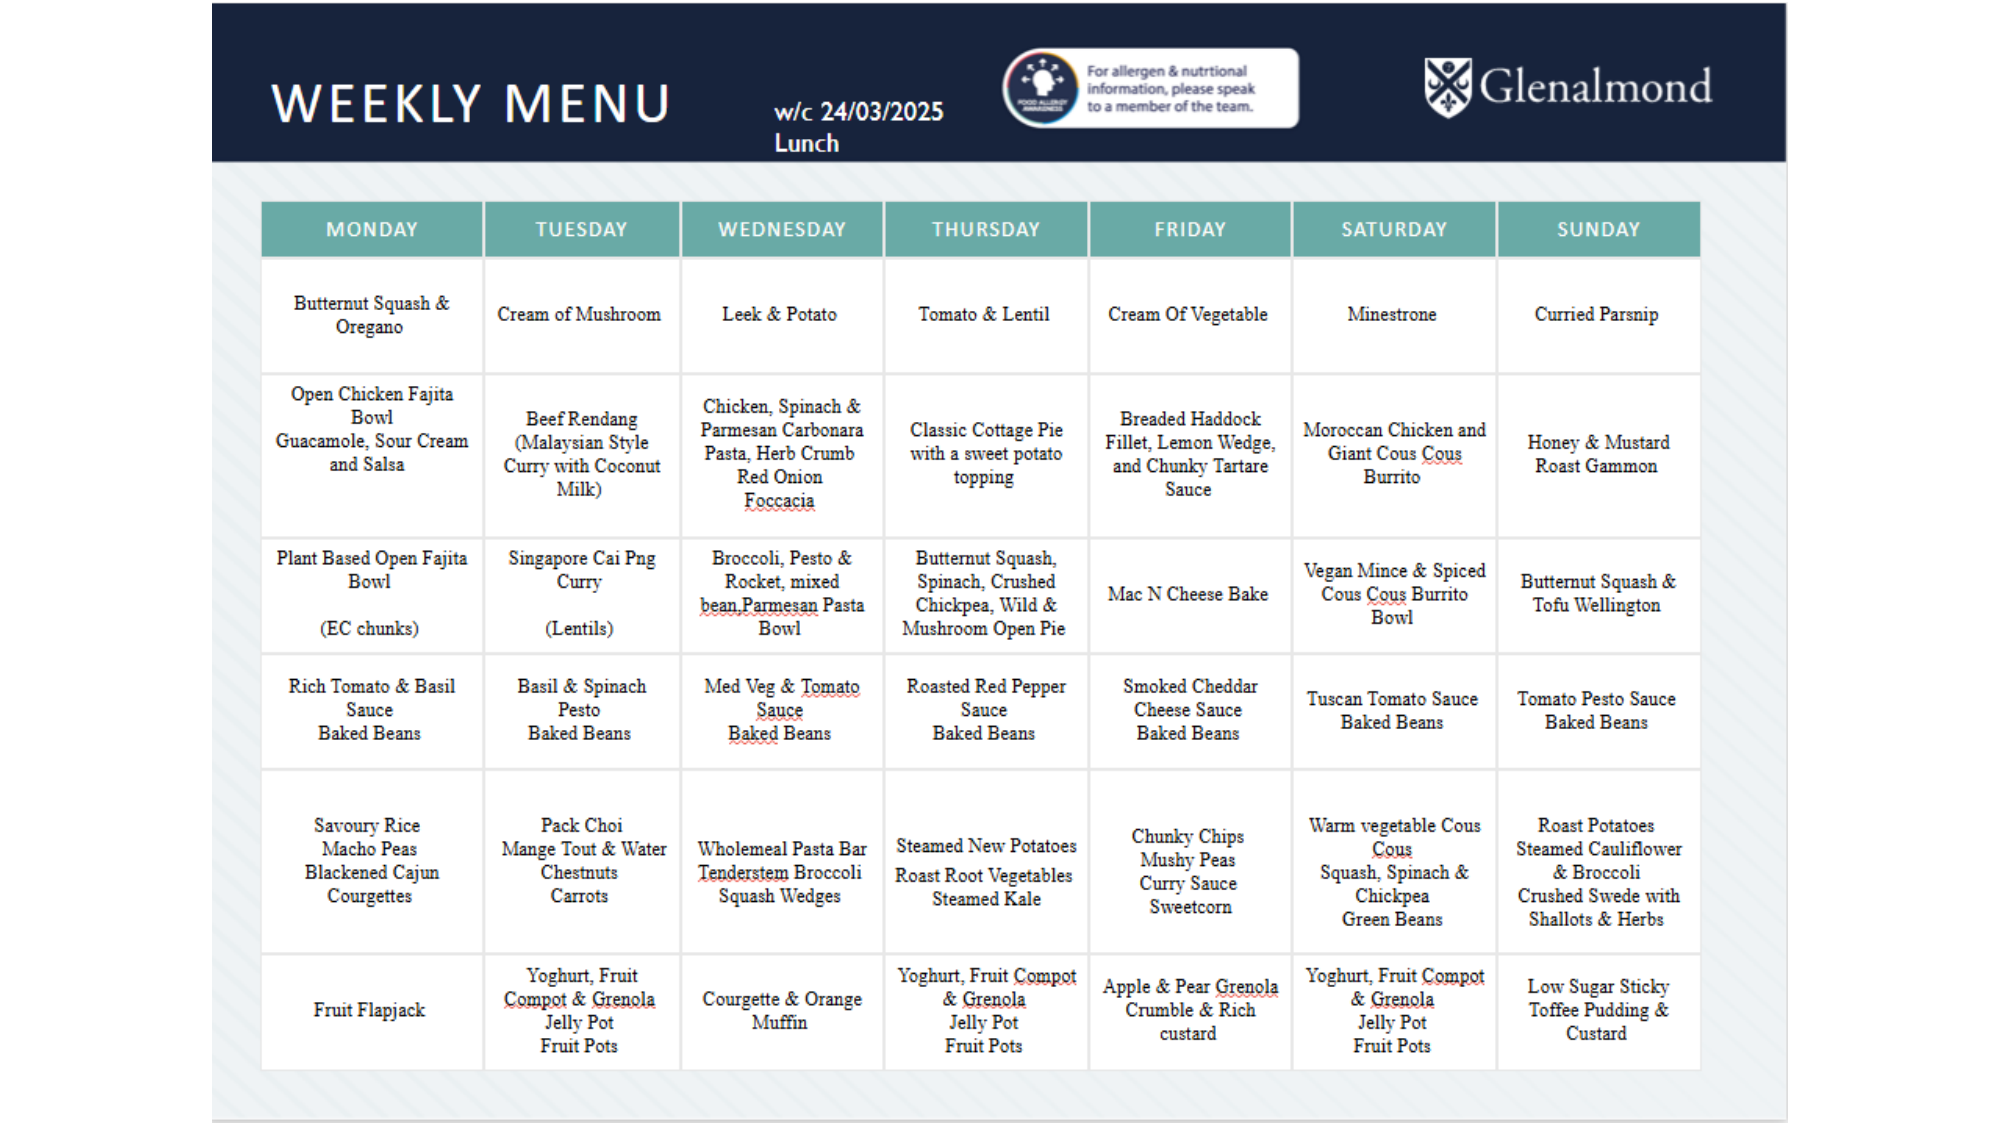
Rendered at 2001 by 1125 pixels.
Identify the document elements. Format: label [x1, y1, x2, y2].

picture [212, 2, 1788, 1123]
